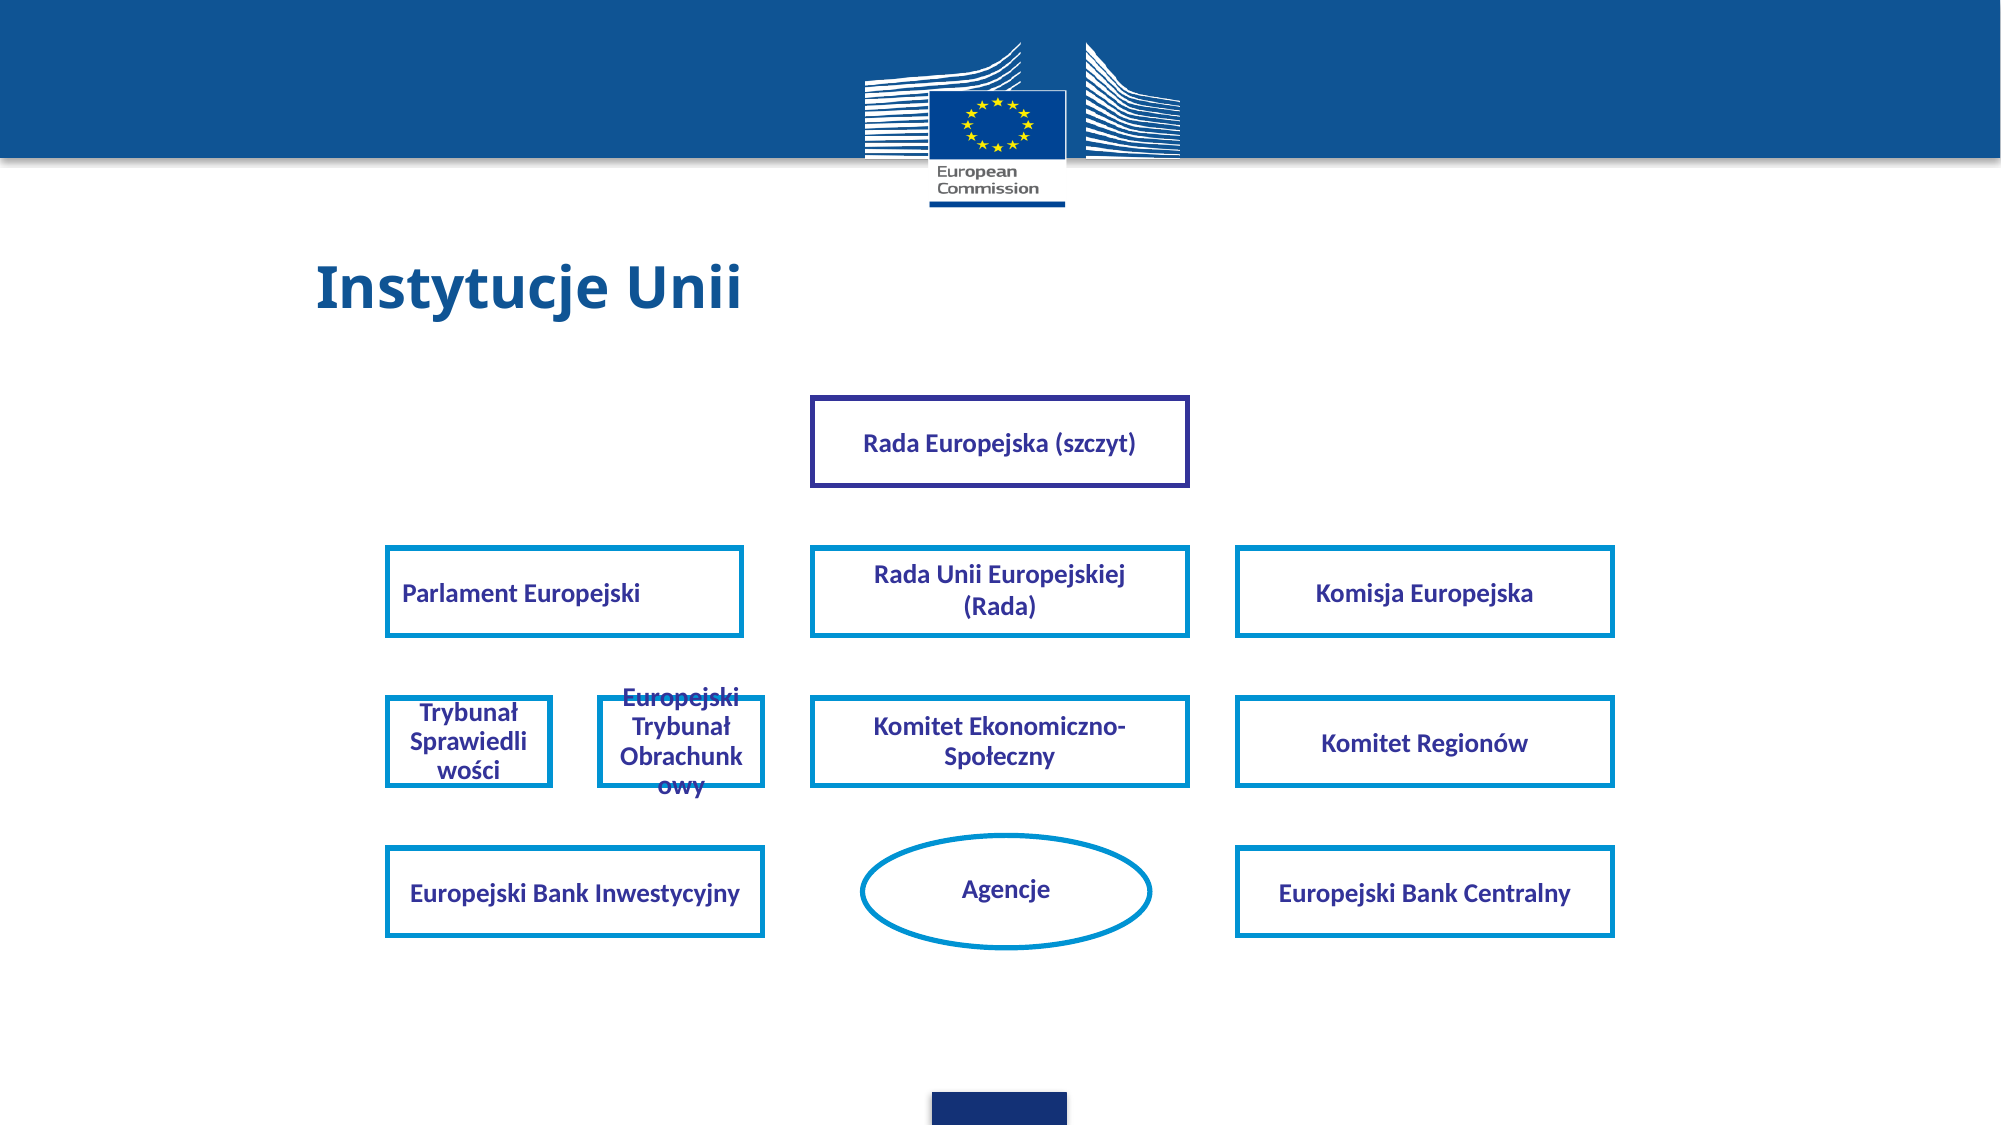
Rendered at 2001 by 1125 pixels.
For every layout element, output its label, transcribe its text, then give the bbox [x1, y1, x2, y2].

text_box Komitet Ekonomiczno-Społeczny [812, 697, 1188, 786]
text_box Trybunał Sprawiedliwości [387, 697, 550, 786]
text_box Komisja Europejska [1237, 547, 1613, 636]
text_box Agencje [837, 856, 1175, 919]
text_box Parlament Europejski [387, 547, 742, 636]
text_box [880, 919, 1132, 948]
text_box [895, 835, 1118, 856]
text_box Europejski Bank Inwestycyjny [387, 847, 763, 936]
text_box Europejski Trybunał Obrachunkowy [600, 697, 763, 786]
text_box Europejski Bank Centralny [1237, 847, 1613, 936]
text_box Instytucje Unii [301, 243, 1520, 327]
text_box Rada Europejska (szczyt) [812, 397, 1188, 486]
picture [865, 42, 1180, 208]
text_box Rada Unii Europejskiej (Rada) [812, 547, 1188, 636]
text_box Komitet Regionów [1237, 697, 1613, 786]
